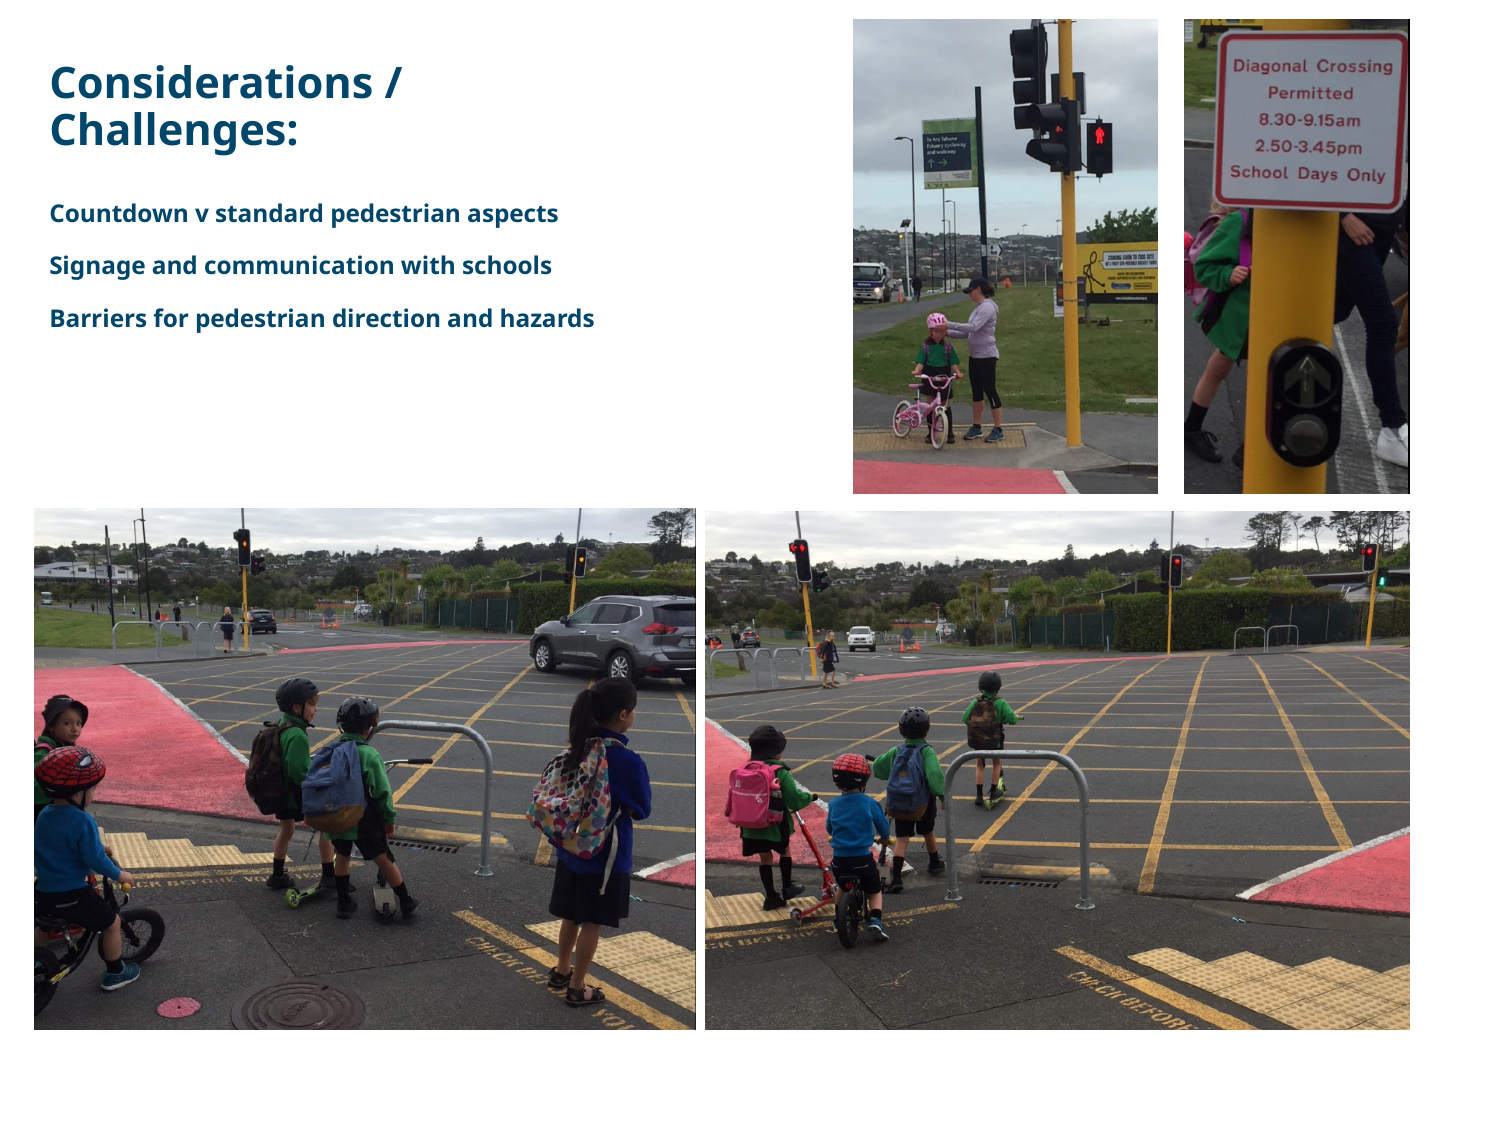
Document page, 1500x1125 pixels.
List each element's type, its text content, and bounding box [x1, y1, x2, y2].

picture [1184, 19, 1410, 494]
title Considerations / Challenges: Countdown v standard pedestrian aspects Signage and communication with schools Barriers for pedestrian direction and hazards [34, 53, 853, 437]
picture [853, 19, 1158, 494]
picture [34, 508, 696, 1030]
picture [705, 510, 1410, 1030]
